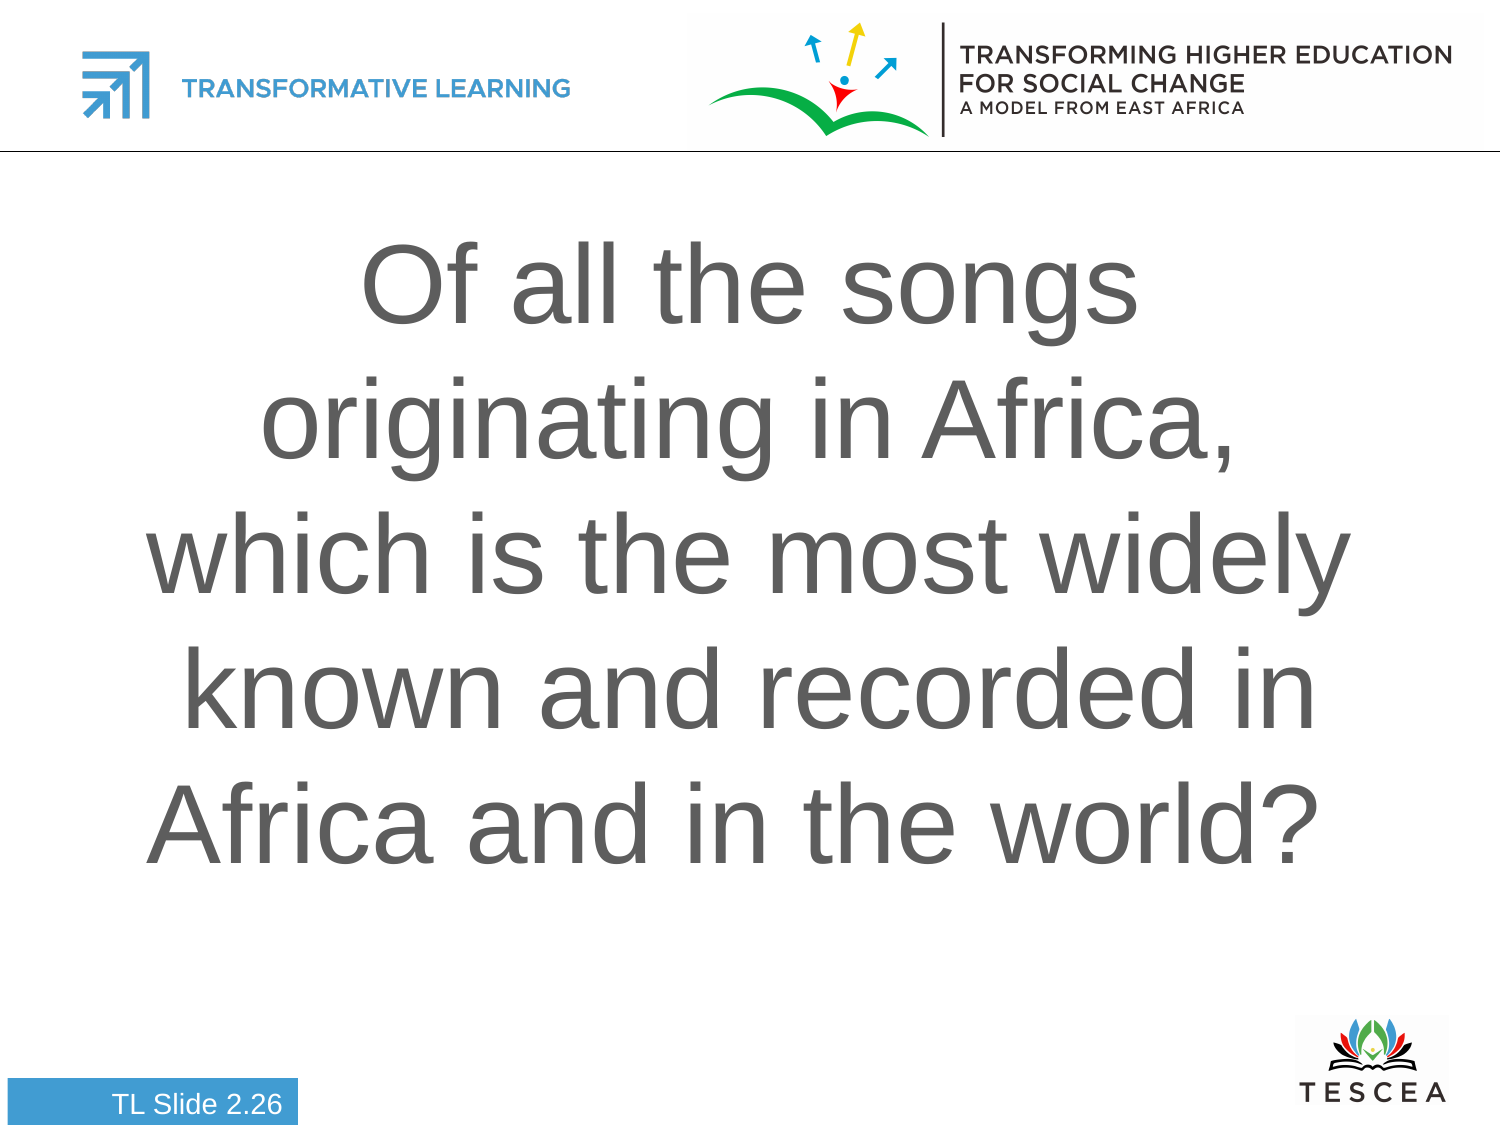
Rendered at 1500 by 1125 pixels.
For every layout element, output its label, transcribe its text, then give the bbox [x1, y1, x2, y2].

picture [56, 29, 586, 144]
text_box TL Slide 2.26 [5, 1076, 300, 1125]
picture [687, 13, 1485, 151]
picture [1294, 1014, 1449, 1106]
text_box Of all the songs originating in Africa, which is the most widely known and recorded in Africa and in the world? [101, 203, 1399, 894]
